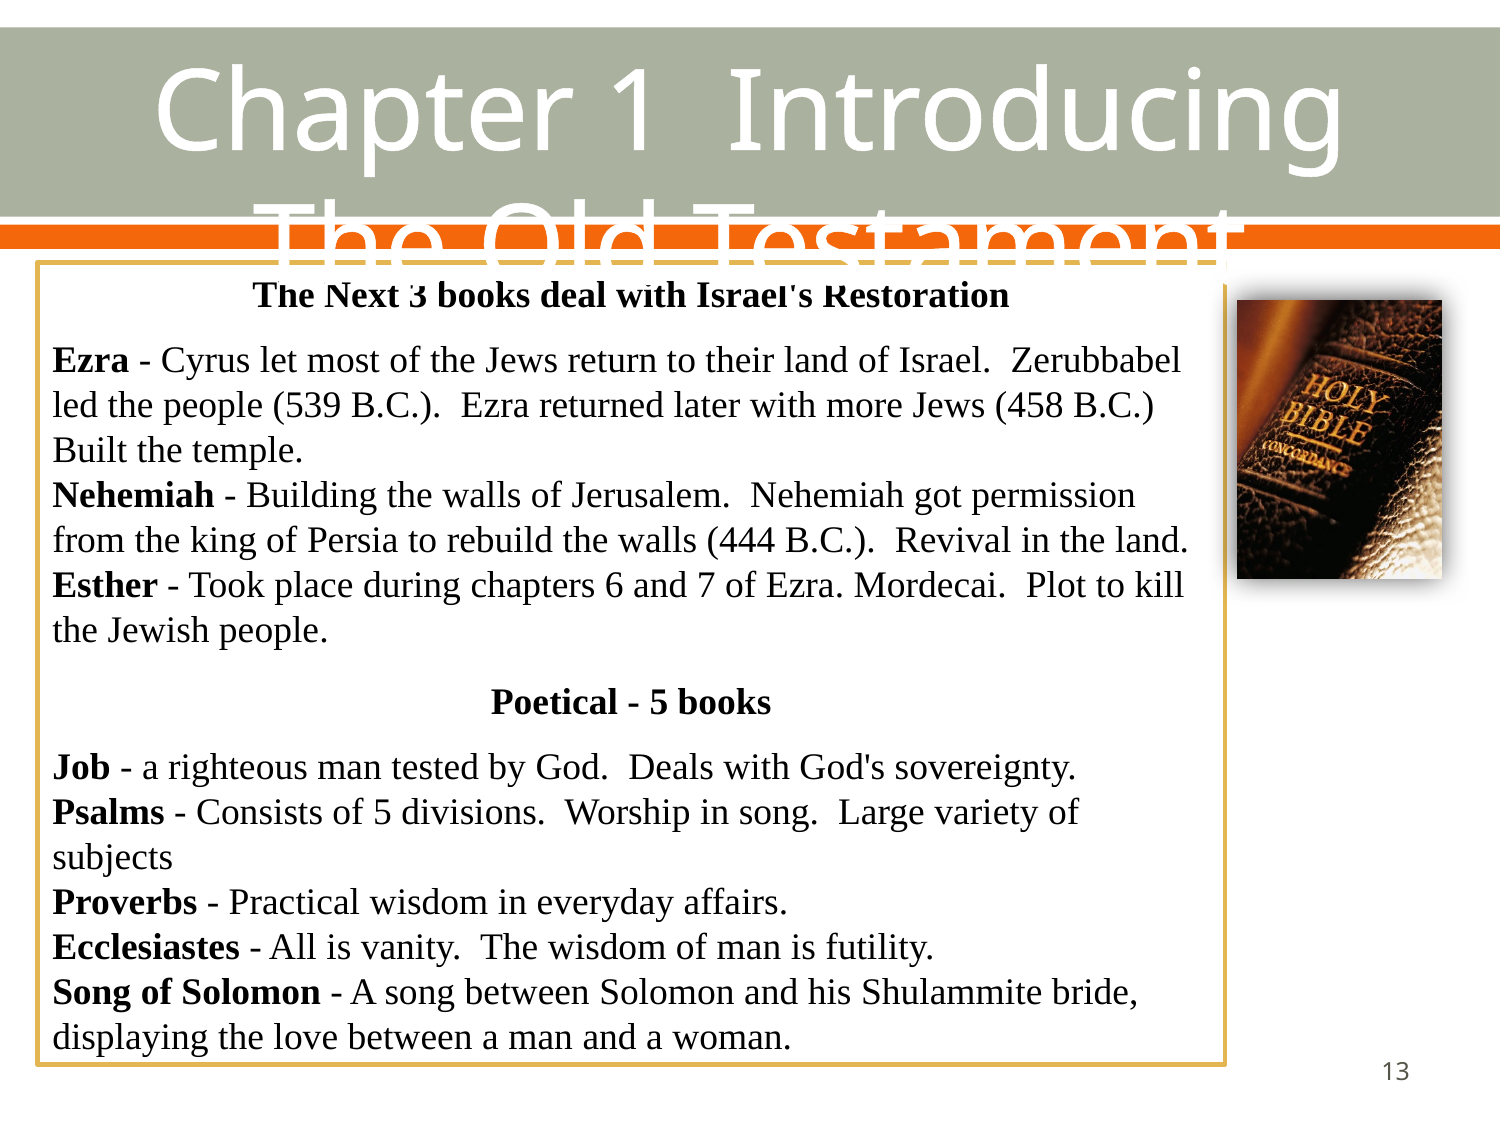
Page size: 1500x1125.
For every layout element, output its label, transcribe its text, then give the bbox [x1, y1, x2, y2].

slide_number 13 [1074, 1042, 1425, 1103]
picture [1237, 299, 1442, 579]
text_box The Next 3 books deal with Israel's Restoration Ezra - Cyrus let most of the Jews return to their land of Israel. Zerubbabel led the people (539 B.C.). Ezra returned later with more Jews (458 B.C.) Built the temple. Nehemiah - Building the walls of Jerusalem. Nehemiah got permission from the king of Persia to rebuild the walls (444 B.C.). Revival in the land. Esther - Took place during chapters 6 and 7 of Ezra. Mordecai. Plot to kill the Jewish people. Poetical - 5 books Job - a righteous man tested by God. Deals with God's sovereignty. Psalms - Consists of 5 divisions. Worship in song. Large variety of subjects Proverbs - Practical wisdom in everyday affairs. Ecclesiastes - All is vanity. The wisdom of man is futility. Song of Solomon - A song between Solomon and his Shulammite bride, displaying the love between a man and a woman. [35, 260, 1227, 1067]
text_box Chapter 1 Introducing The Old Testament [74, 29, 1425, 213]
